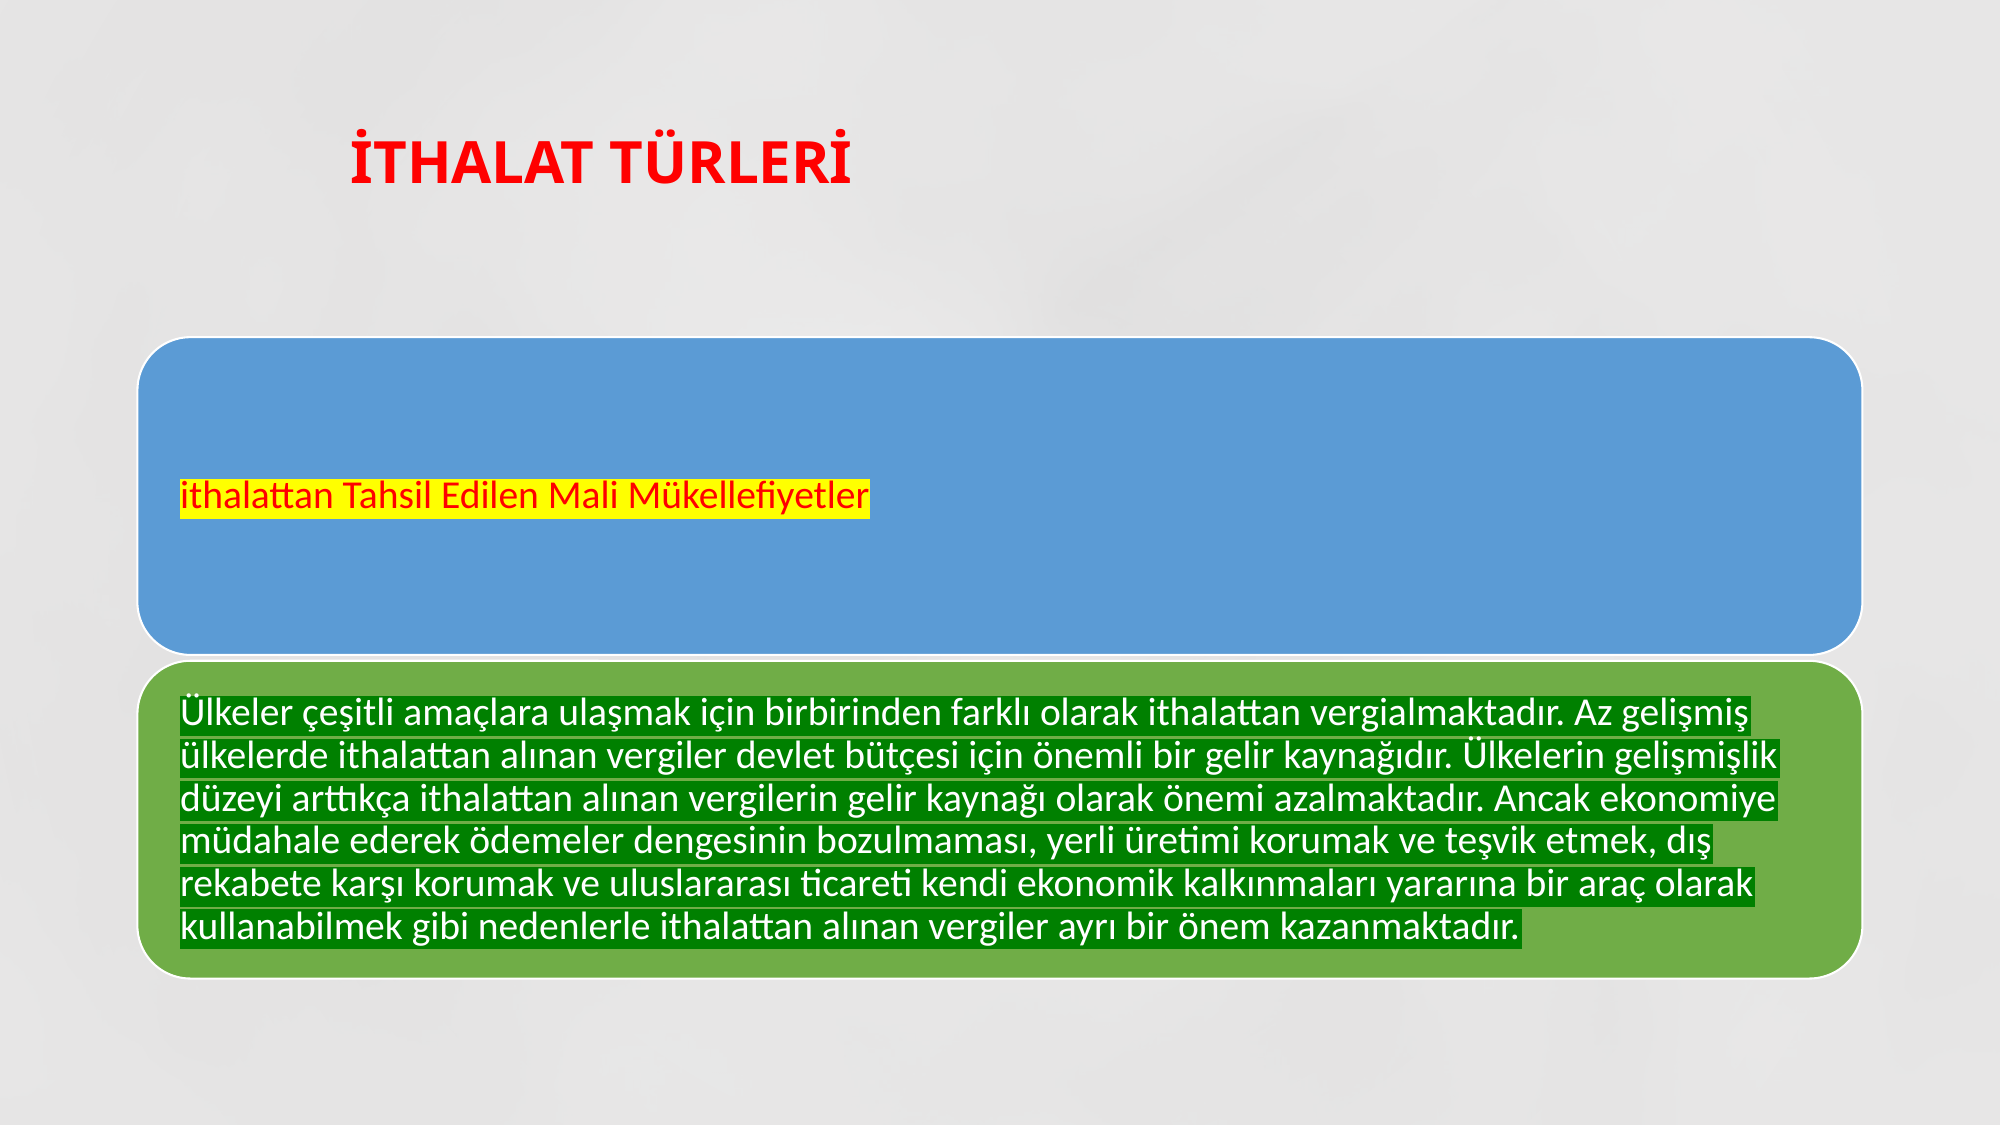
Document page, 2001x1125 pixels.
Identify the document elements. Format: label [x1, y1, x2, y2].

picture [0, 0, 2000, 1125]
list [137, 299, 1863, 1014]
